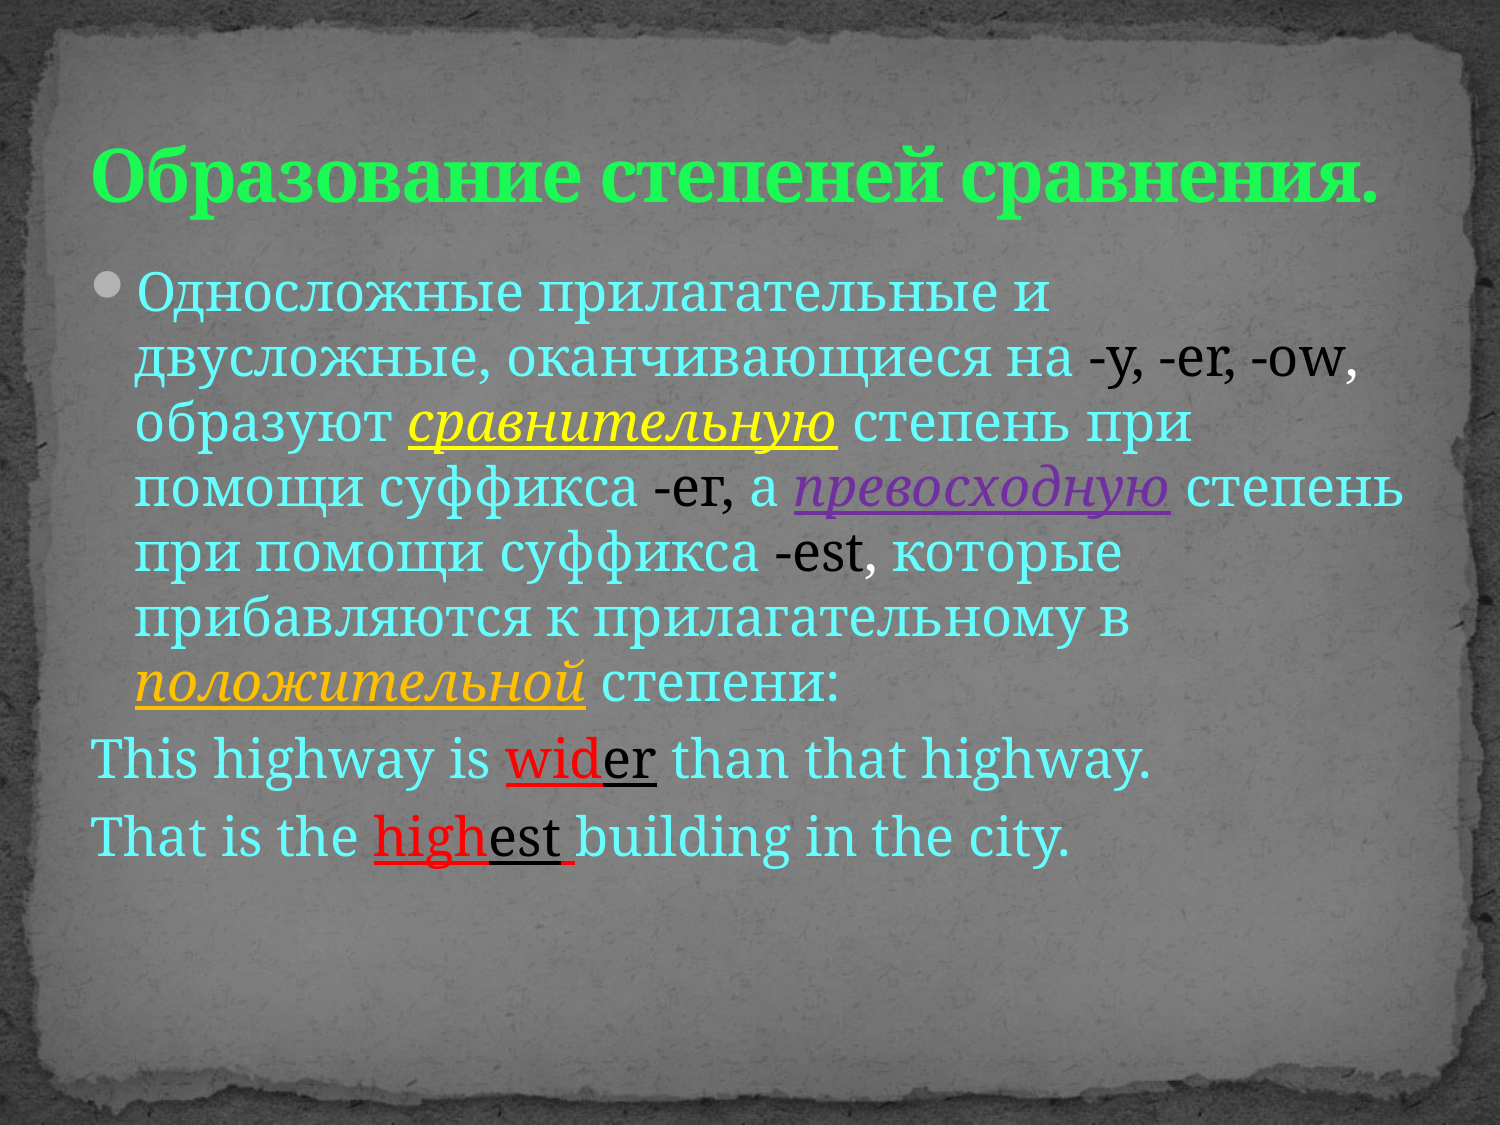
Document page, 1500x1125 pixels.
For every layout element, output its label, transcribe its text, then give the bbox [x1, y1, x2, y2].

list Односложные прилагательные и двусложные, оканчивающиеся на -у, -er, -ow, образуют сравнительную степень при помощи суффикса -ег, а превосходную степень при помощи суффикса -est, которые прибавляются к прилагательному в положительной степени: This highway is wider than that highway. That is the highest building in the city. [74, 249, 1426, 1001]
title Образование степеней сравнения. [74, 24, 1425, 225]
